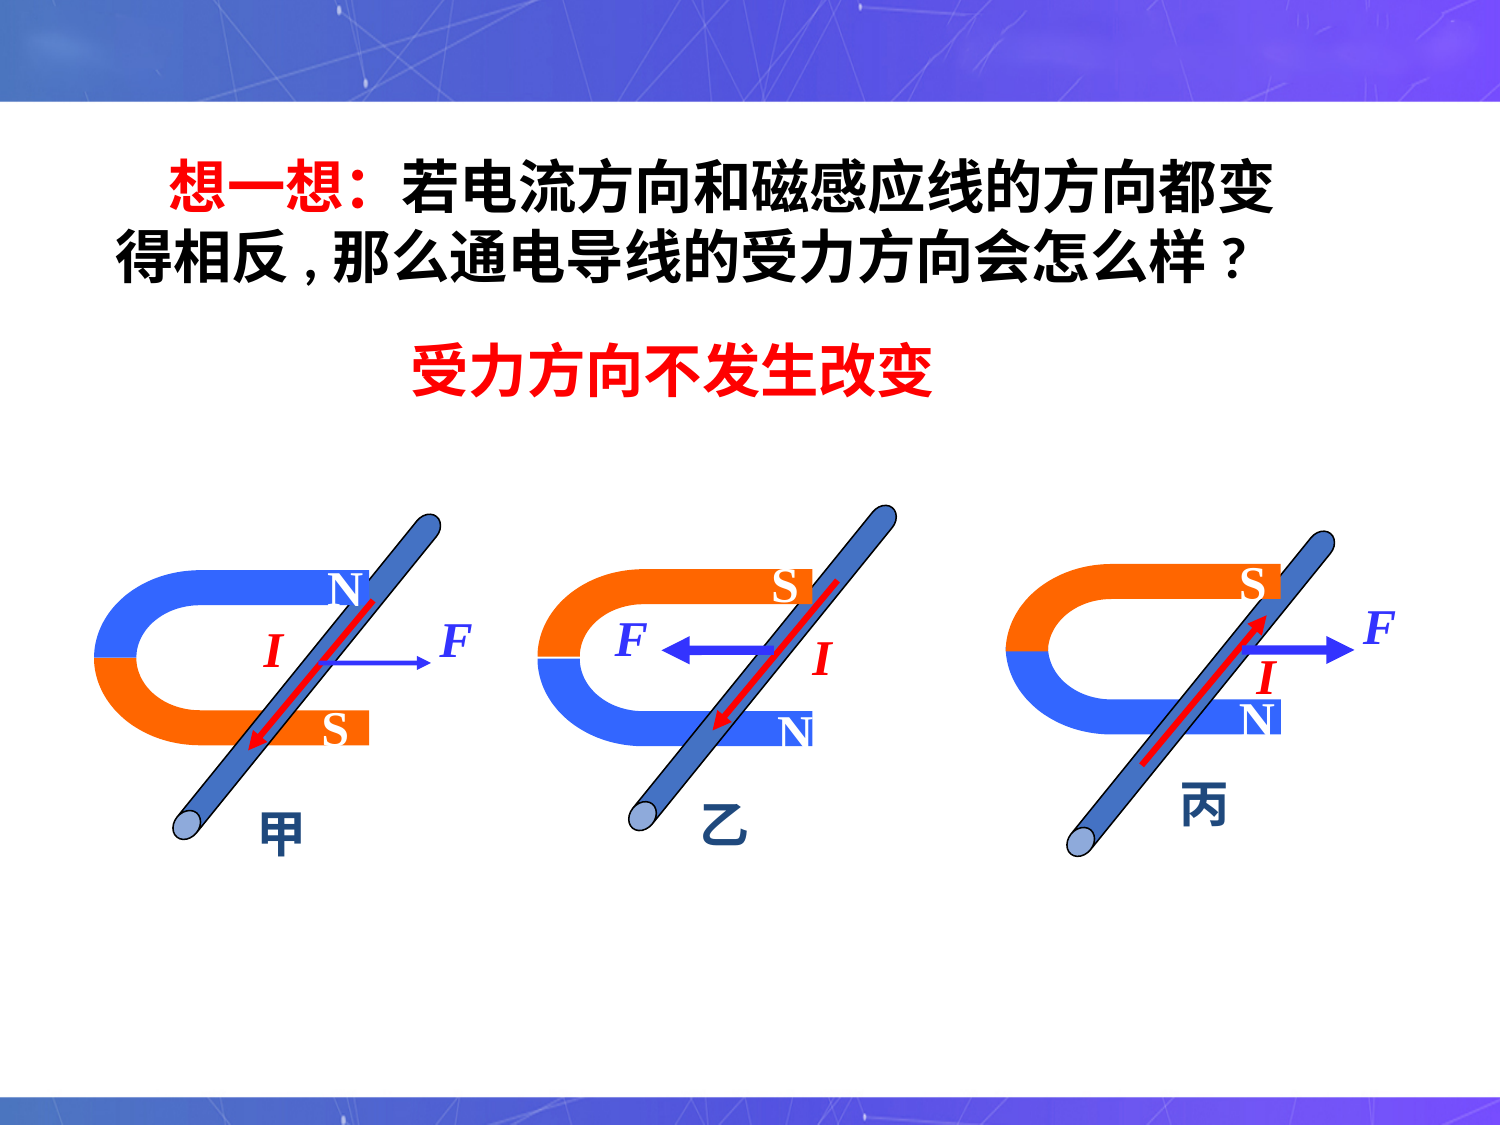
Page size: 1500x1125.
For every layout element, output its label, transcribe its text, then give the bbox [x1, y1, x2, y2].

text_box 受力方向不发生改变 [396, 326, 950, 411]
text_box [1005, 487, 1424, 900]
picture [0, 0, 1500, 1125]
text_box 想一想：若电流方向和磁感应线的方向都变得相反,那么通电导线的受力方向会怎么样? [100, 142, 1317, 298]
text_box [537, 461, 857, 875]
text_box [93, 470, 500, 884]
